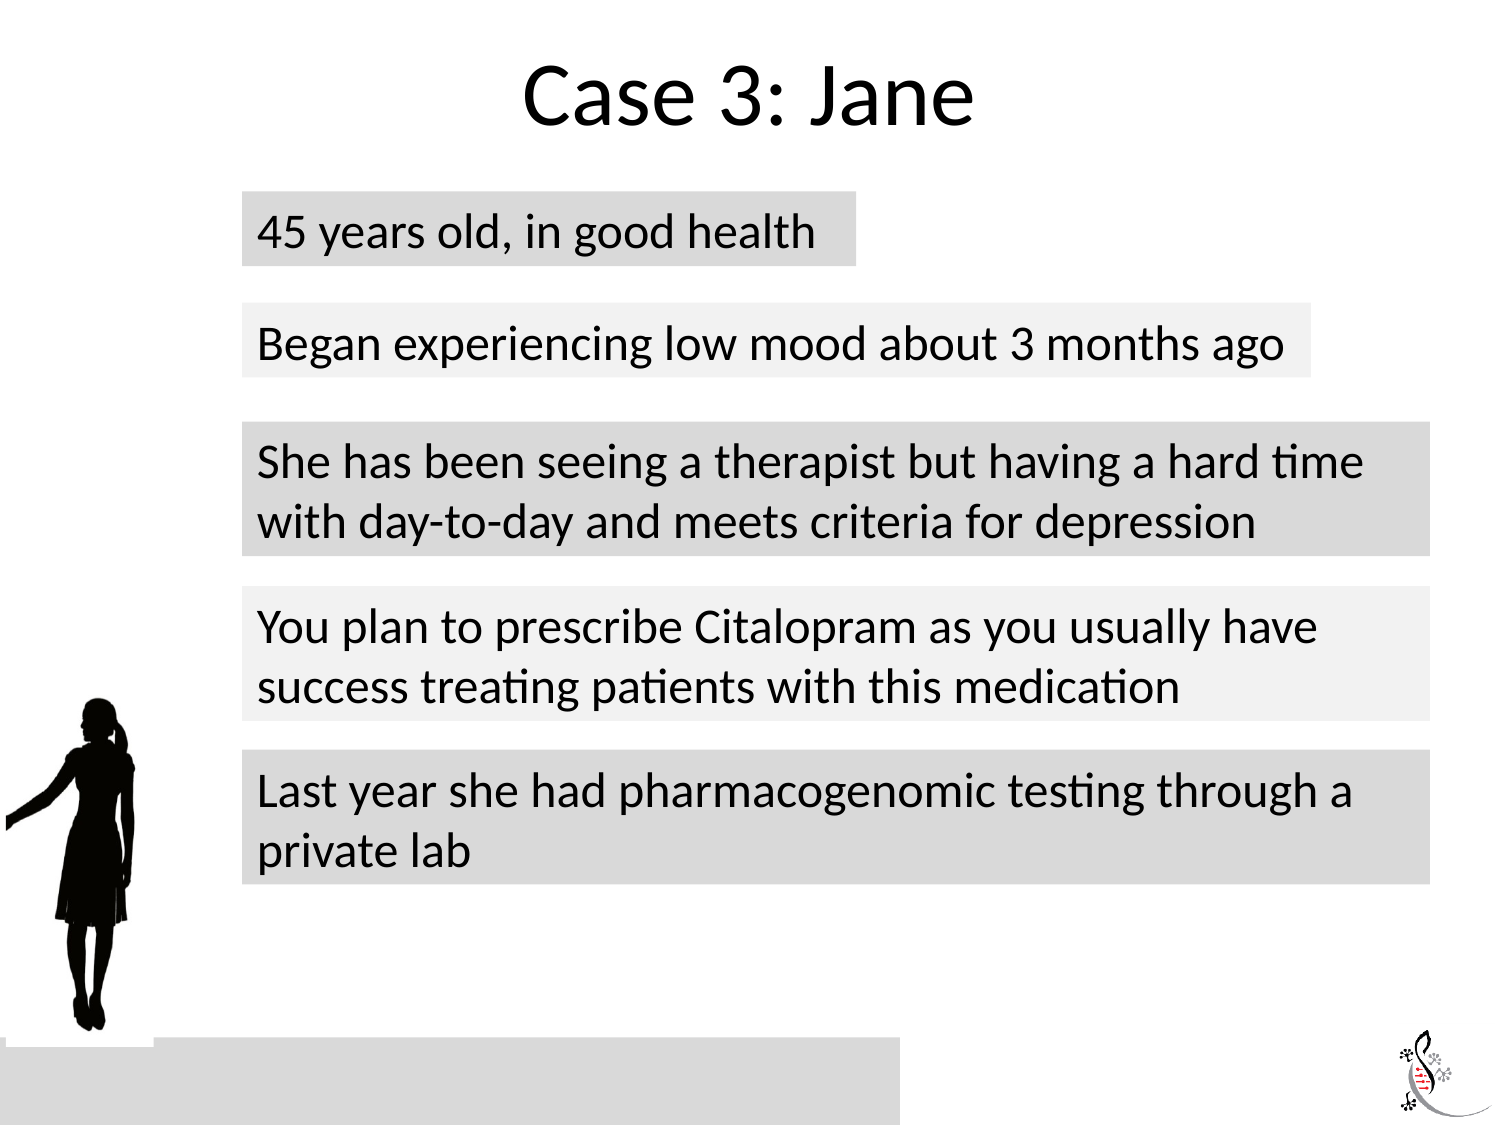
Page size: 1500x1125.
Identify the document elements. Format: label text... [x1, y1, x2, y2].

title Case 3: Jane [75, 0, 1425, 183]
text_box 45 years old, in good health [242, 191, 857, 267]
text_box Began experiencing low mood about 3 months ago [242, 302, 1311, 378]
text_box She has been seeing a therapist but having a hard time with day-to-day and meets criteria for depression [242, 421, 1430, 557]
text_box Last year she had pharmacogenomic testing through a private lab [242, 749, 1430, 885]
picture [1397, 1023, 1495, 1118]
picture [5, 656, 154, 1047]
text_box You plan to prescribe Citalopram as you usually have success treating patients with this medication [242, 586, 1430, 721]
